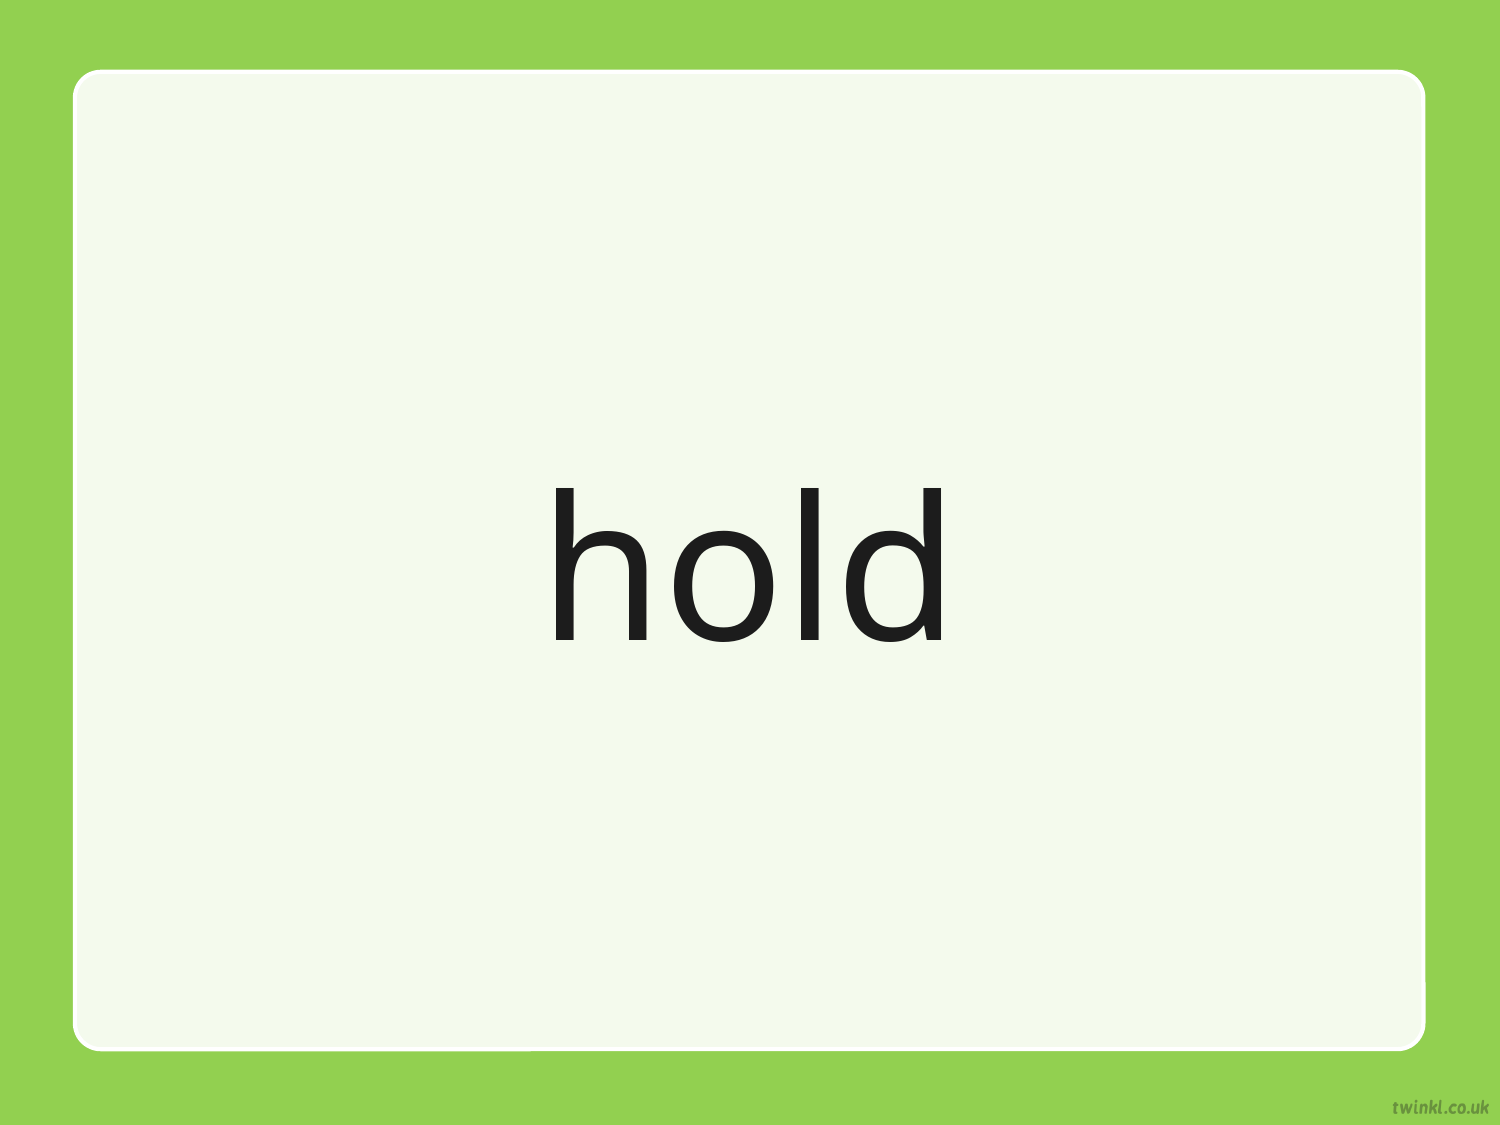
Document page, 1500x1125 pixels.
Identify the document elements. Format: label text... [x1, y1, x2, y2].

picture [1392, 1099, 1489, 1114]
list hold [73, 70, 1426, 1051]
